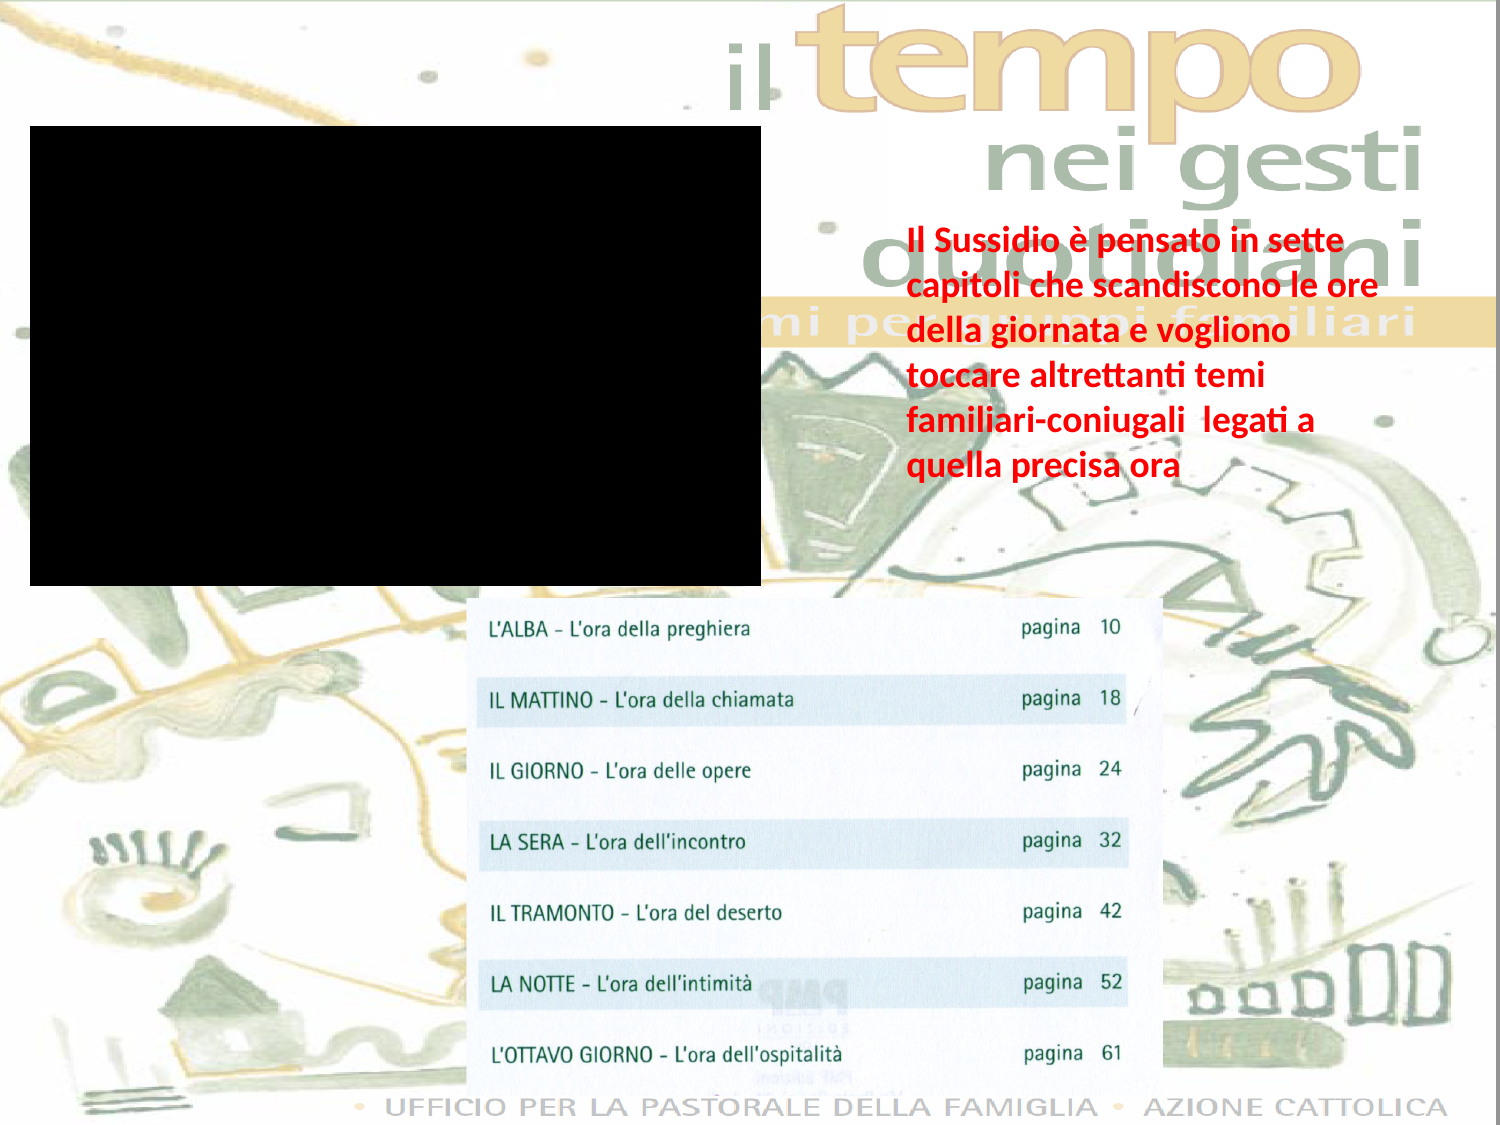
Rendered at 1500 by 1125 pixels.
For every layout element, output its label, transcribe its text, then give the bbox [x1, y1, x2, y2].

text_box Il Sussidio è pensato in sette capitoli che scandiscono le ore della giornata e vogliono toccare altrettanti temi familiari-coniugali legati a quella precisa ora [891, 208, 1412, 493]
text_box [29, 125, 763, 587]
picture [467, 498, 1163, 1125]
